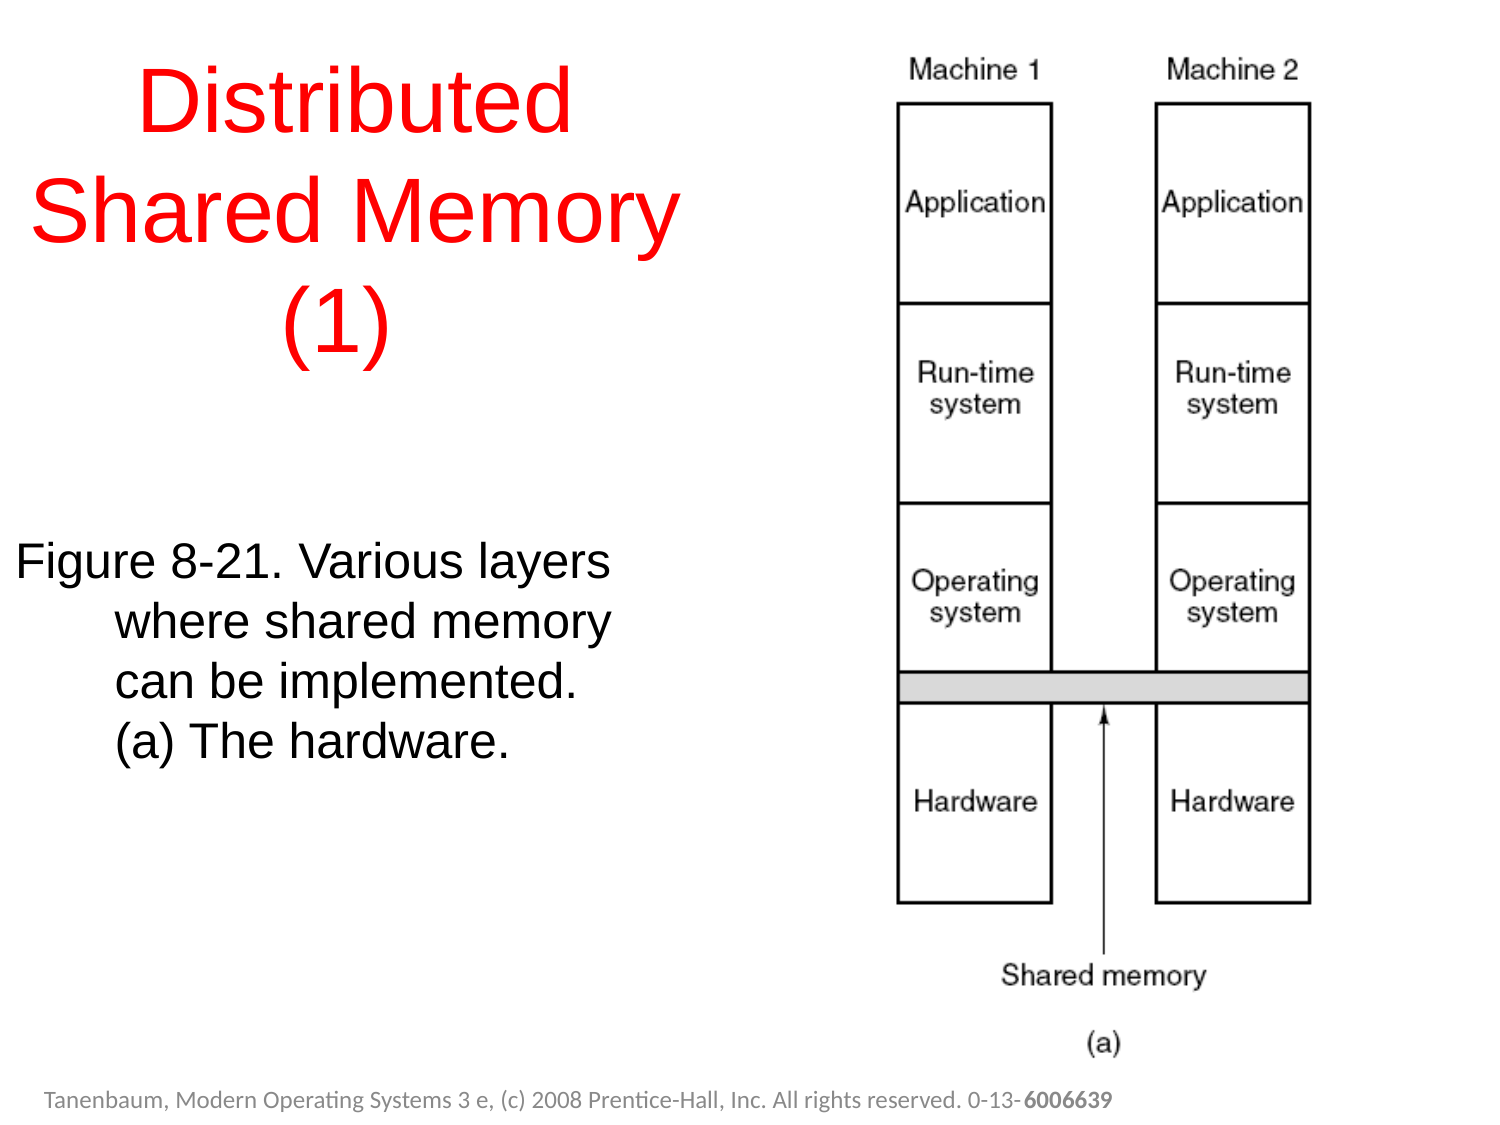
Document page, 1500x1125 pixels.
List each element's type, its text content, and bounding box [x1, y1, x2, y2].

text_box Distributed Shared Memory (1) [0, 0, 712, 412]
text_box Figure 8-21. Various layers where shared memory can be implemented. (a) The hardware. [0, 521, 677, 1075]
text_box Tanenbaum, Modern Operating Systems 3 e, (c) 2008 Prentice-Hall, Inc. All rights reserved. 0-13-6006639 [29, 1077, 1459, 1120]
picture [871, 30, 1335, 1065]
